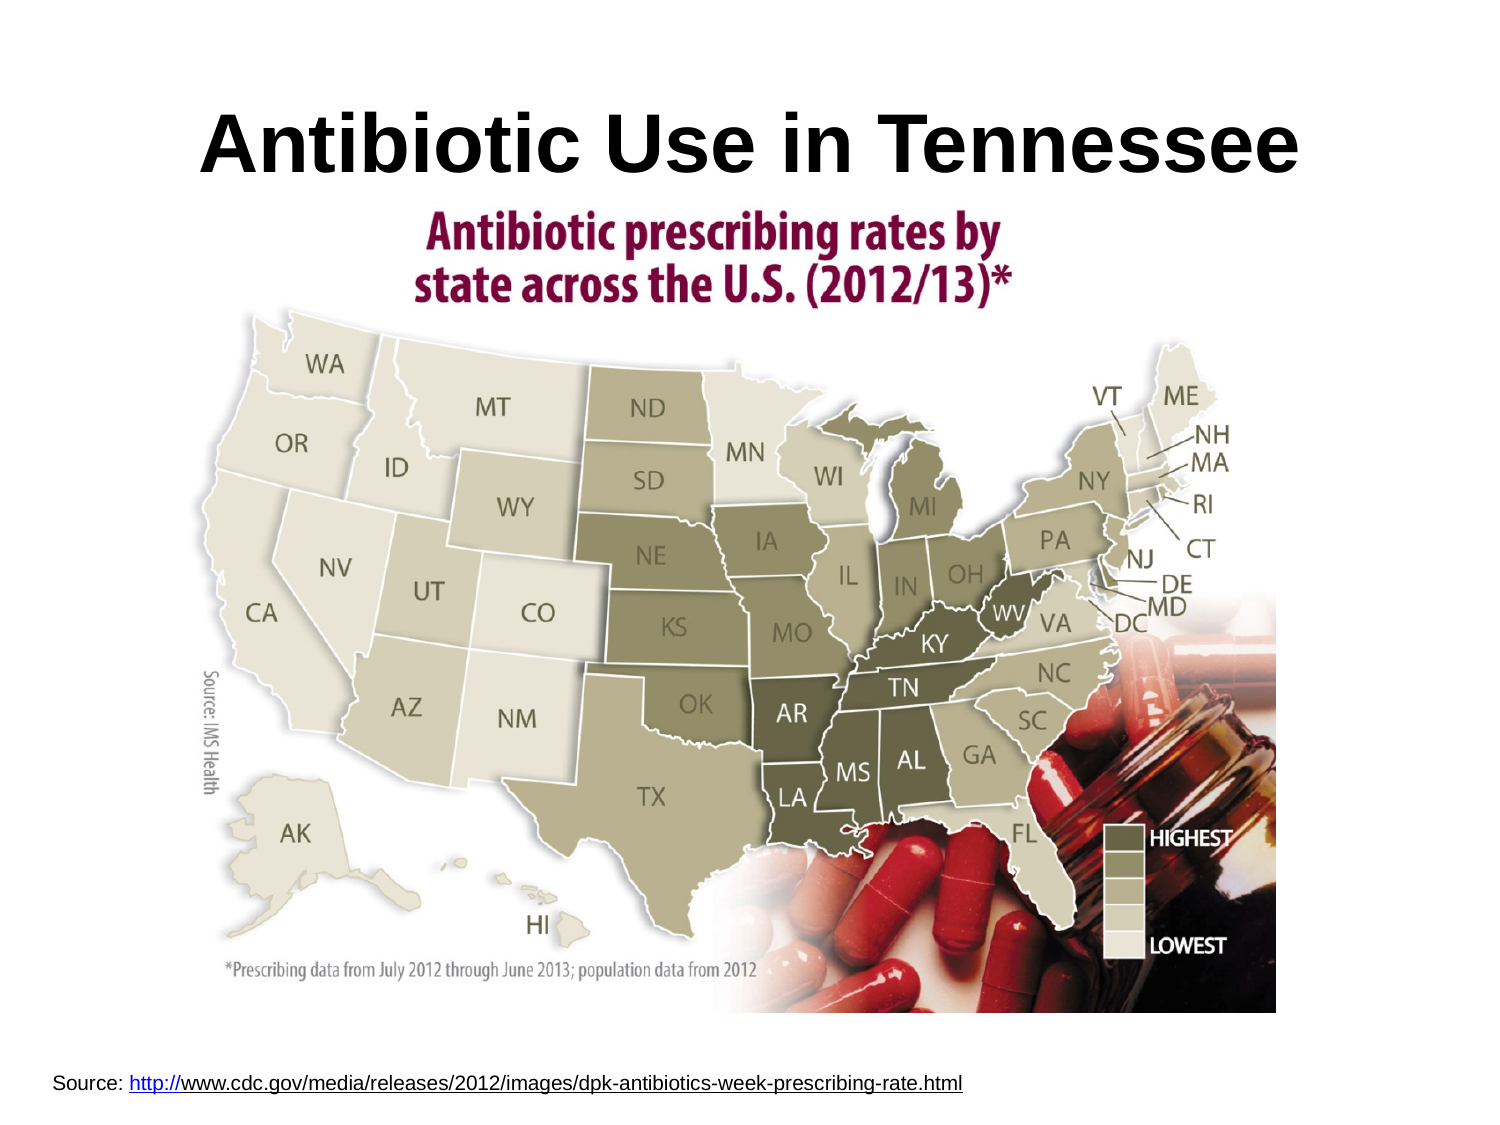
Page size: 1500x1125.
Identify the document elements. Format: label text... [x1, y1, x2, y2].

picture [149, 199, 1276, 1013]
title Antibiotic Use in Tennessee [74, 44, 1426, 233]
text_box Source: http://www.cdc.gov/media/releases/2012/images/dpk-antibiotics-week-prescribing-rate.html [37, 1062, 1450, 1103]
